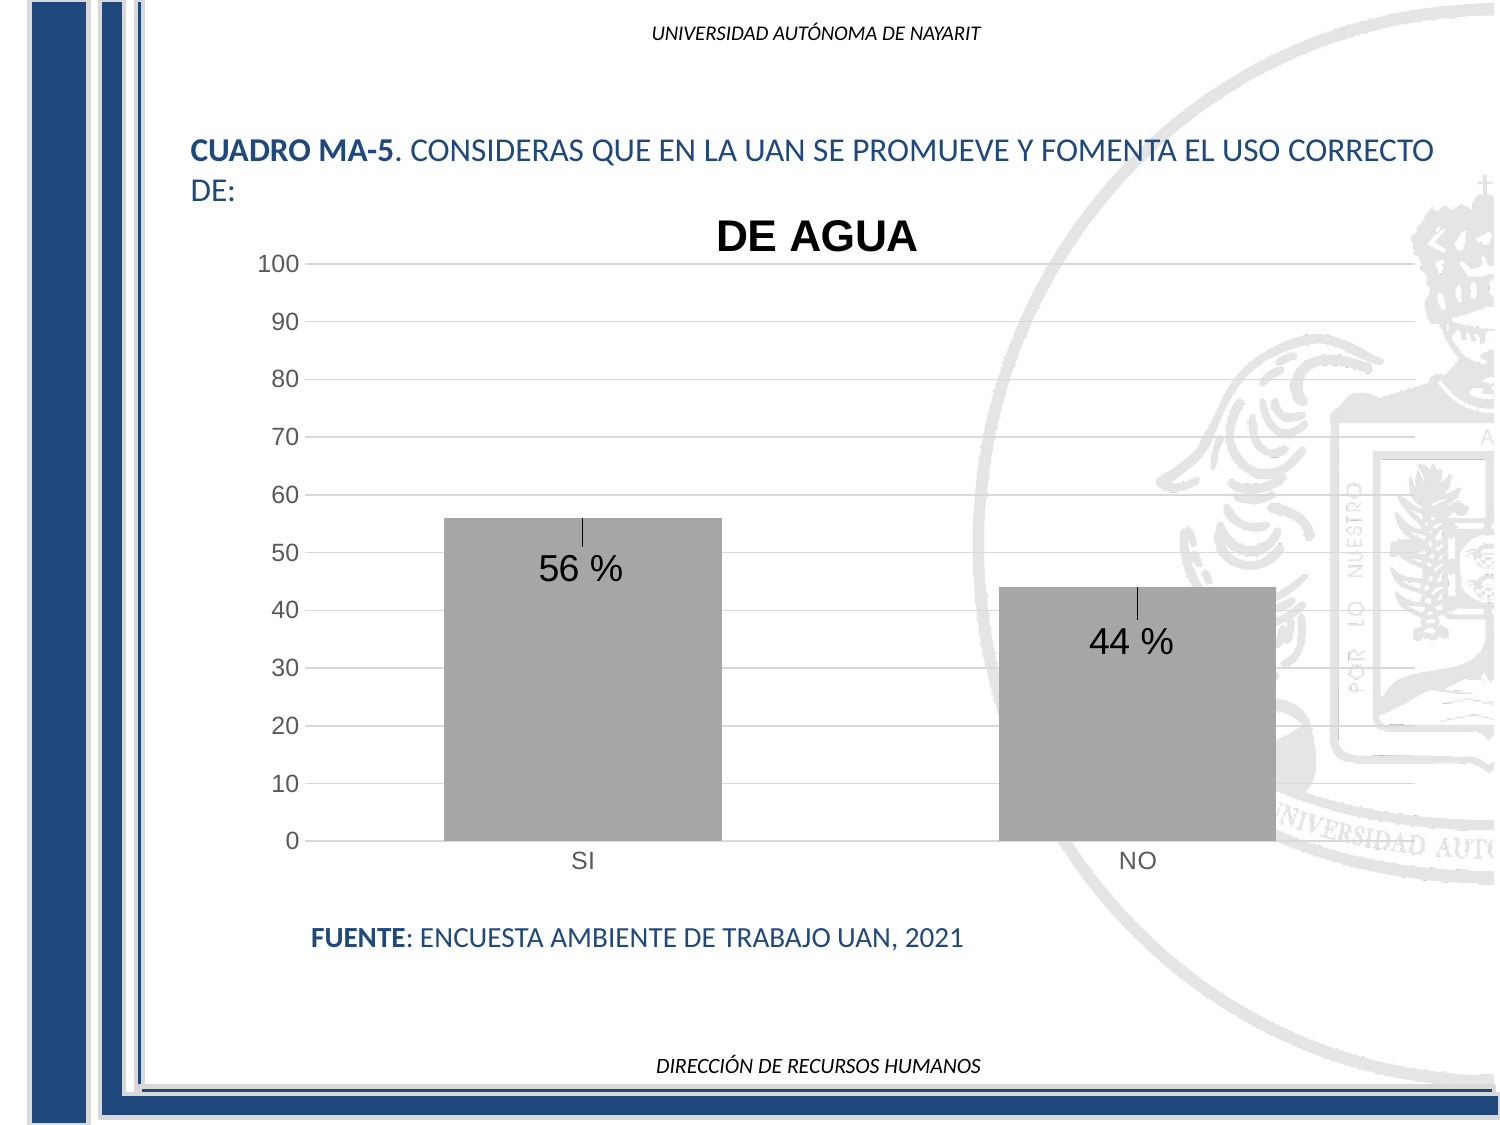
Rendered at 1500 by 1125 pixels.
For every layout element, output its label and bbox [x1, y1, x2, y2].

text_box [29, 0, 1500, 1125]
chart [211, 175, 1422, 905]
